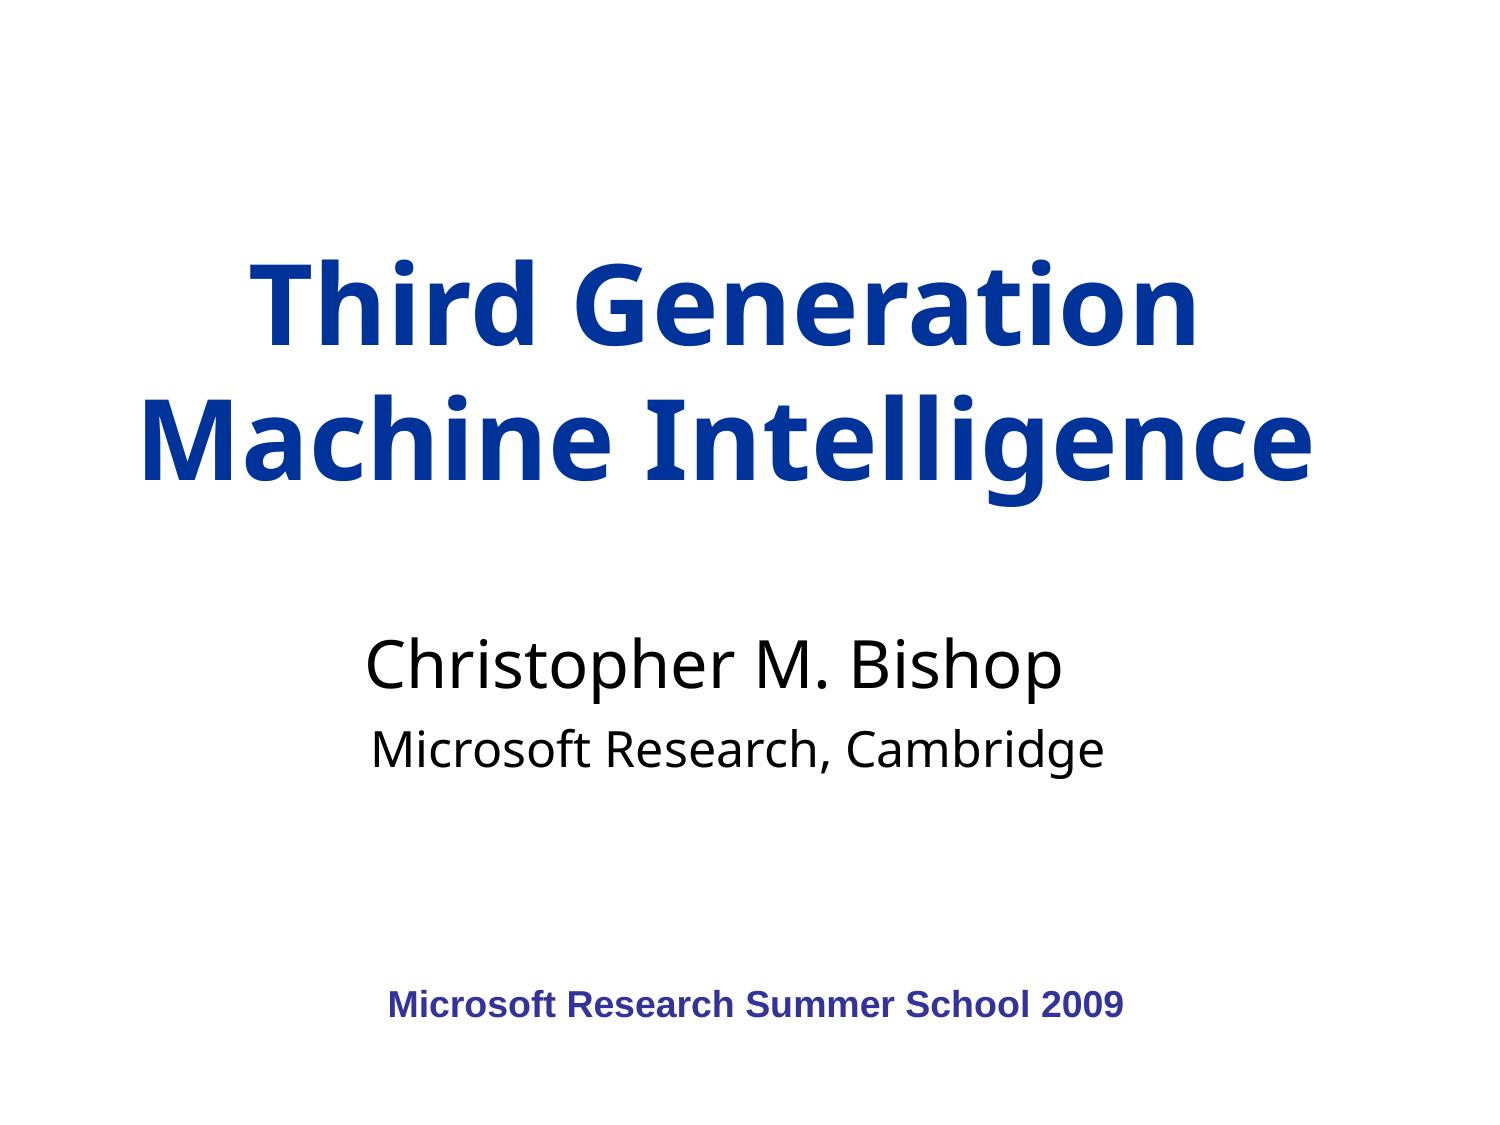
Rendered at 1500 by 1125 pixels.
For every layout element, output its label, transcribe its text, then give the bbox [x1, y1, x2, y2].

text_box Third Generation Machine Intelligence [81, 140, 1370, 596]
subtitle Christopher M. Bishop [76, 573, 1353, 740]
text_box Microsoft Research, Cambridge [295, 710, 1182, 785]
text_box Microsoft Research Summer School 2009 [257, 972, 1254, 1033]
